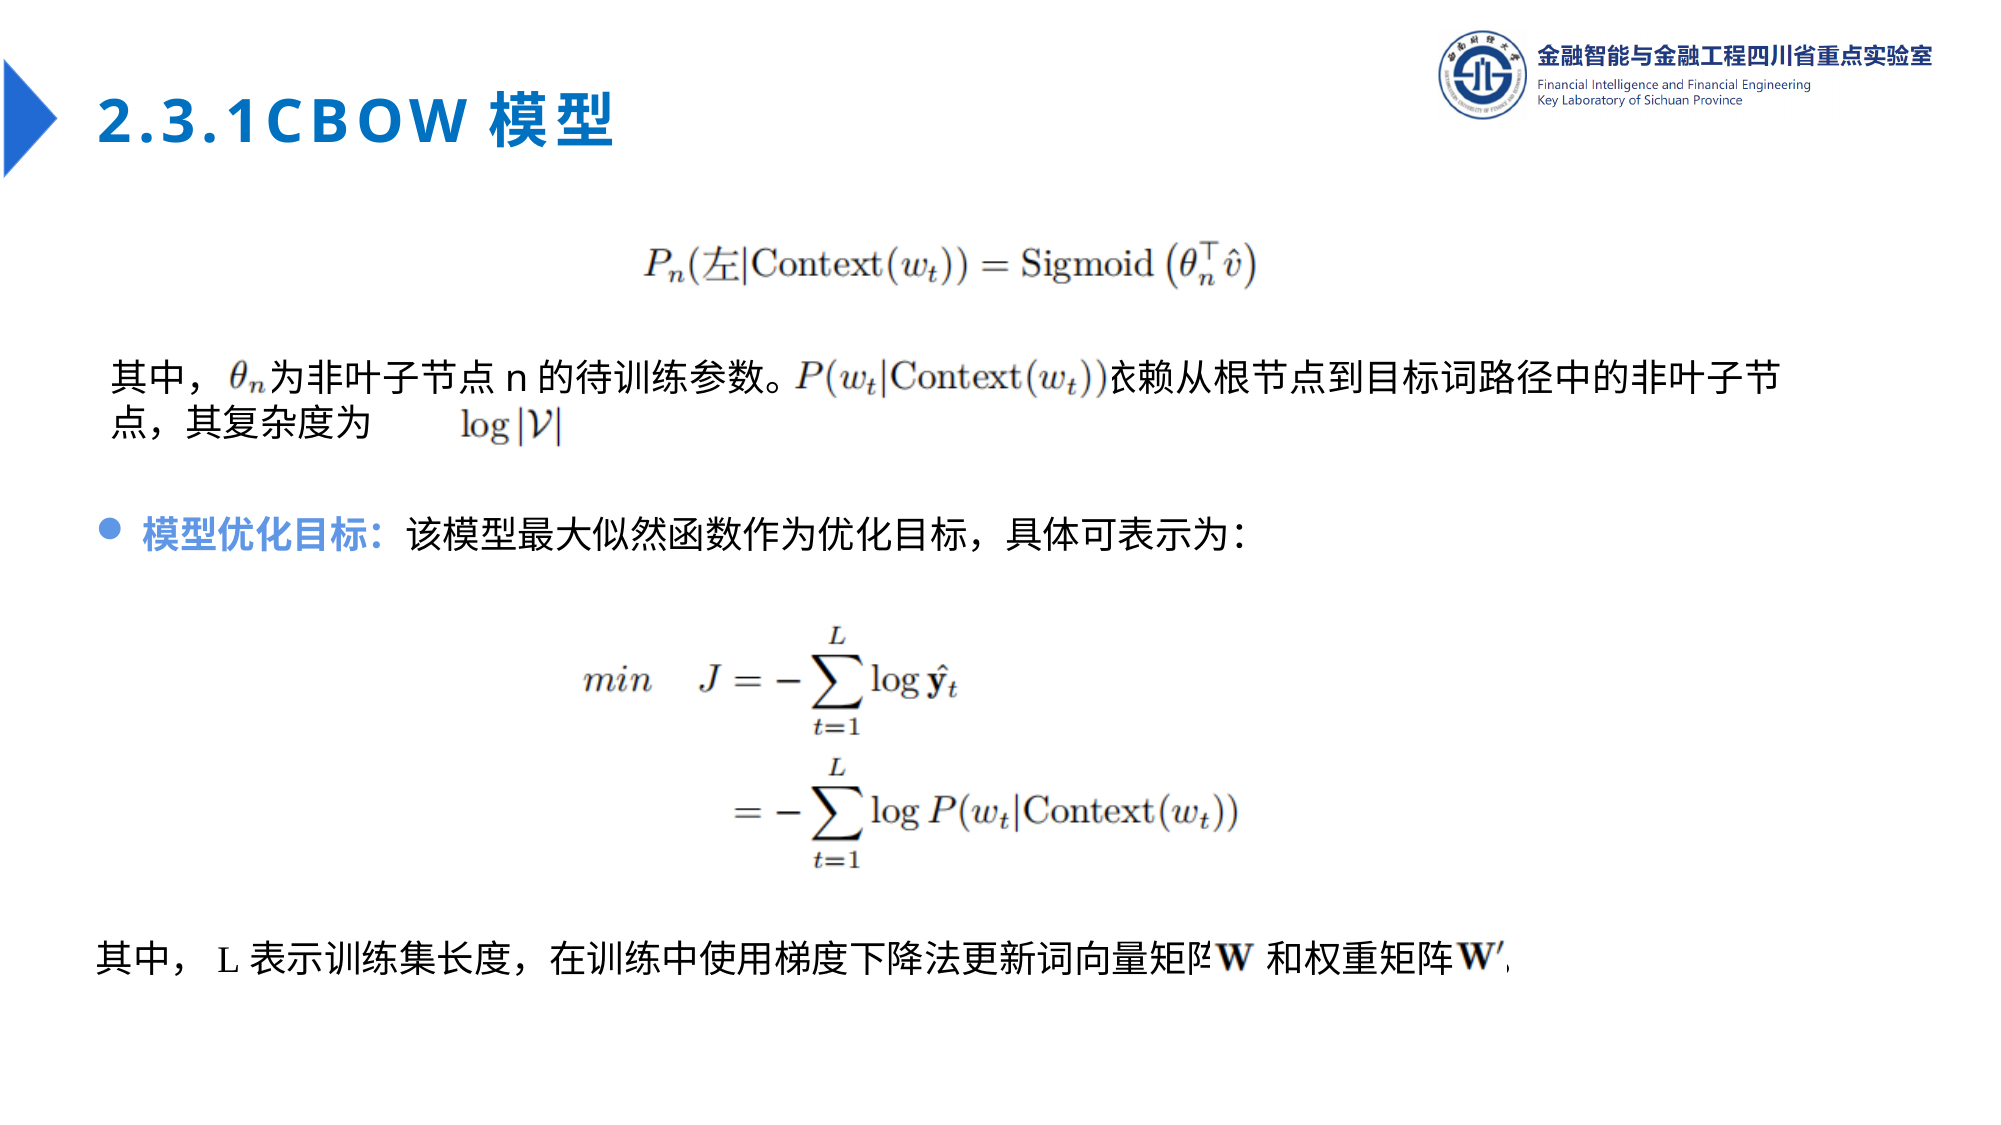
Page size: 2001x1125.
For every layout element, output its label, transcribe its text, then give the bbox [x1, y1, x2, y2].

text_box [1436, 28, 1935, 134]
picture [223, 350, 272, 402]
picture [627, 230, 1273, 295]
picture [794, 349, 1112, 406]
picture [569, 616, 1254, 876]
text_box 其中， 为非叶子节点n的待训练参数。 仅依赖从根节点到目标词路径中的非叶子节点，其复杂度为 。 [95, 346, 1797, 452]
picture [456, 395, 570, 453]
text_box 模型优化目标：该模型最大似然函数作为优化目标，具体可表示为： [81, 503, 1861, 564]
text_box [3, 58, 58, 179]
title 2.3.1CBOW模型 [95, 21, 1191, 213]
picture [1453, 930, 1507, 979]
text_box 其中，L表示训练集长度，在训练中使用梯度下降法更新词向量矩阵 和权重矩阵 。 [81, 927, 1861, 987]
picture [1210, 931, 1259, 983]
